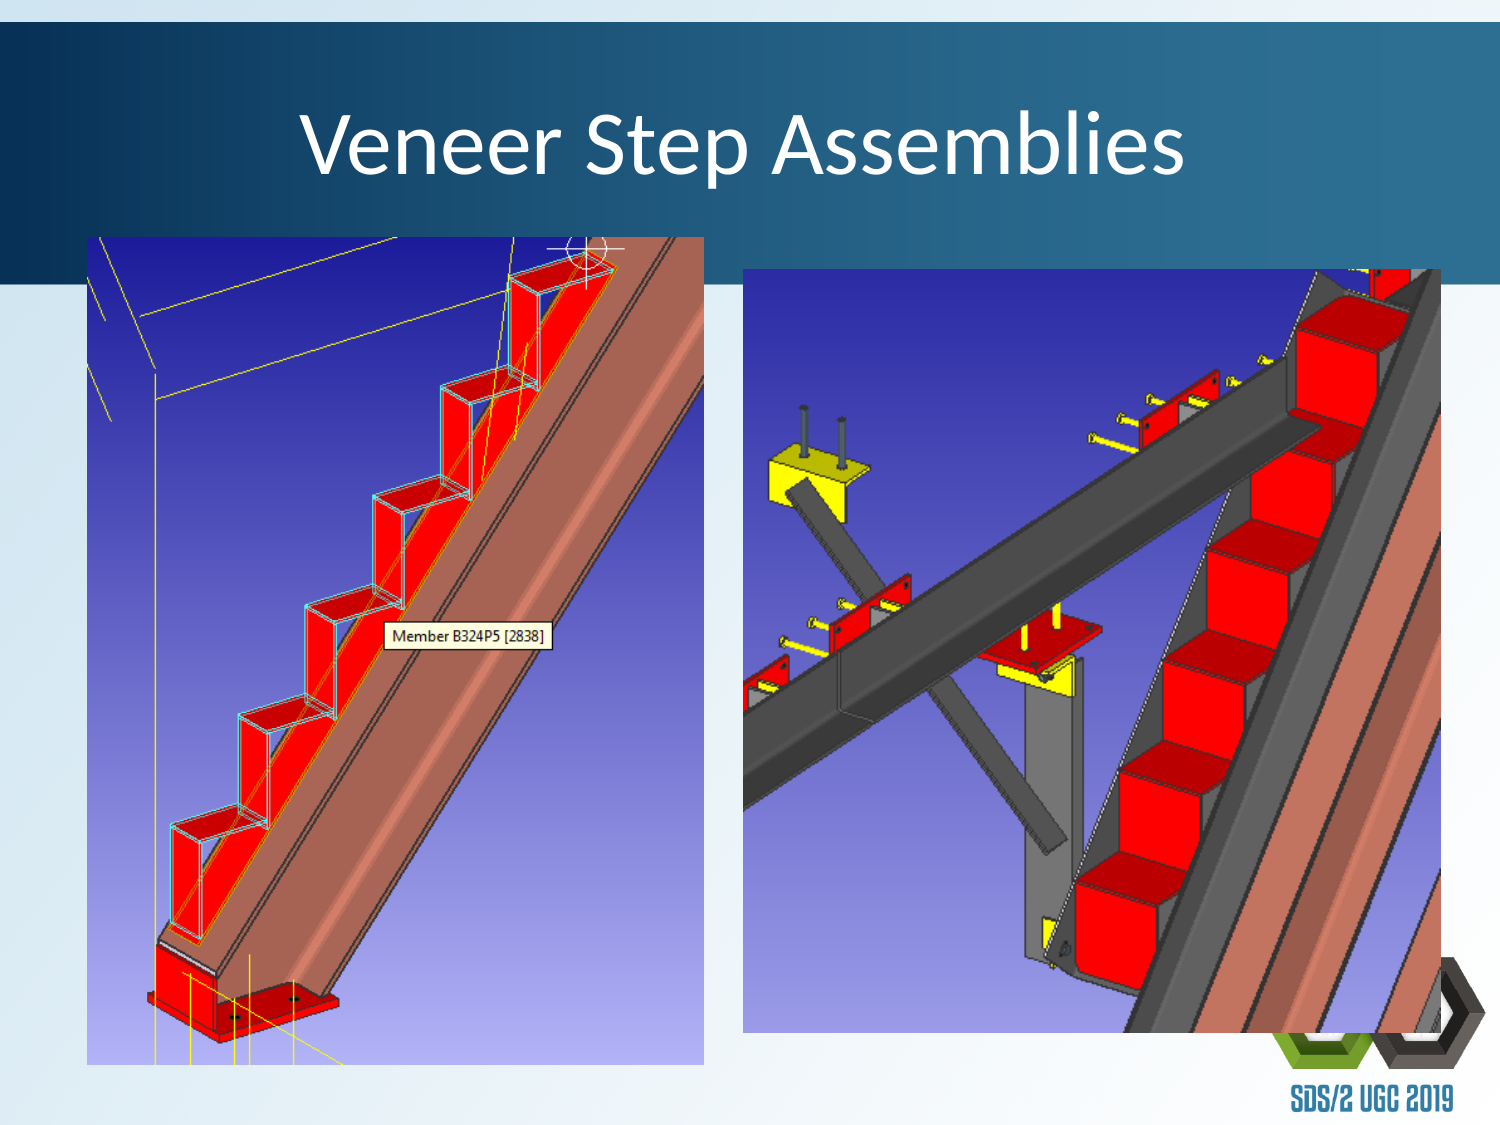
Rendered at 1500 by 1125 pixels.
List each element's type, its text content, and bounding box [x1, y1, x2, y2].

title Veneer Step Assemblies [24, 50, 1463, 225]
picture [0, 0, 1500, 1125]
